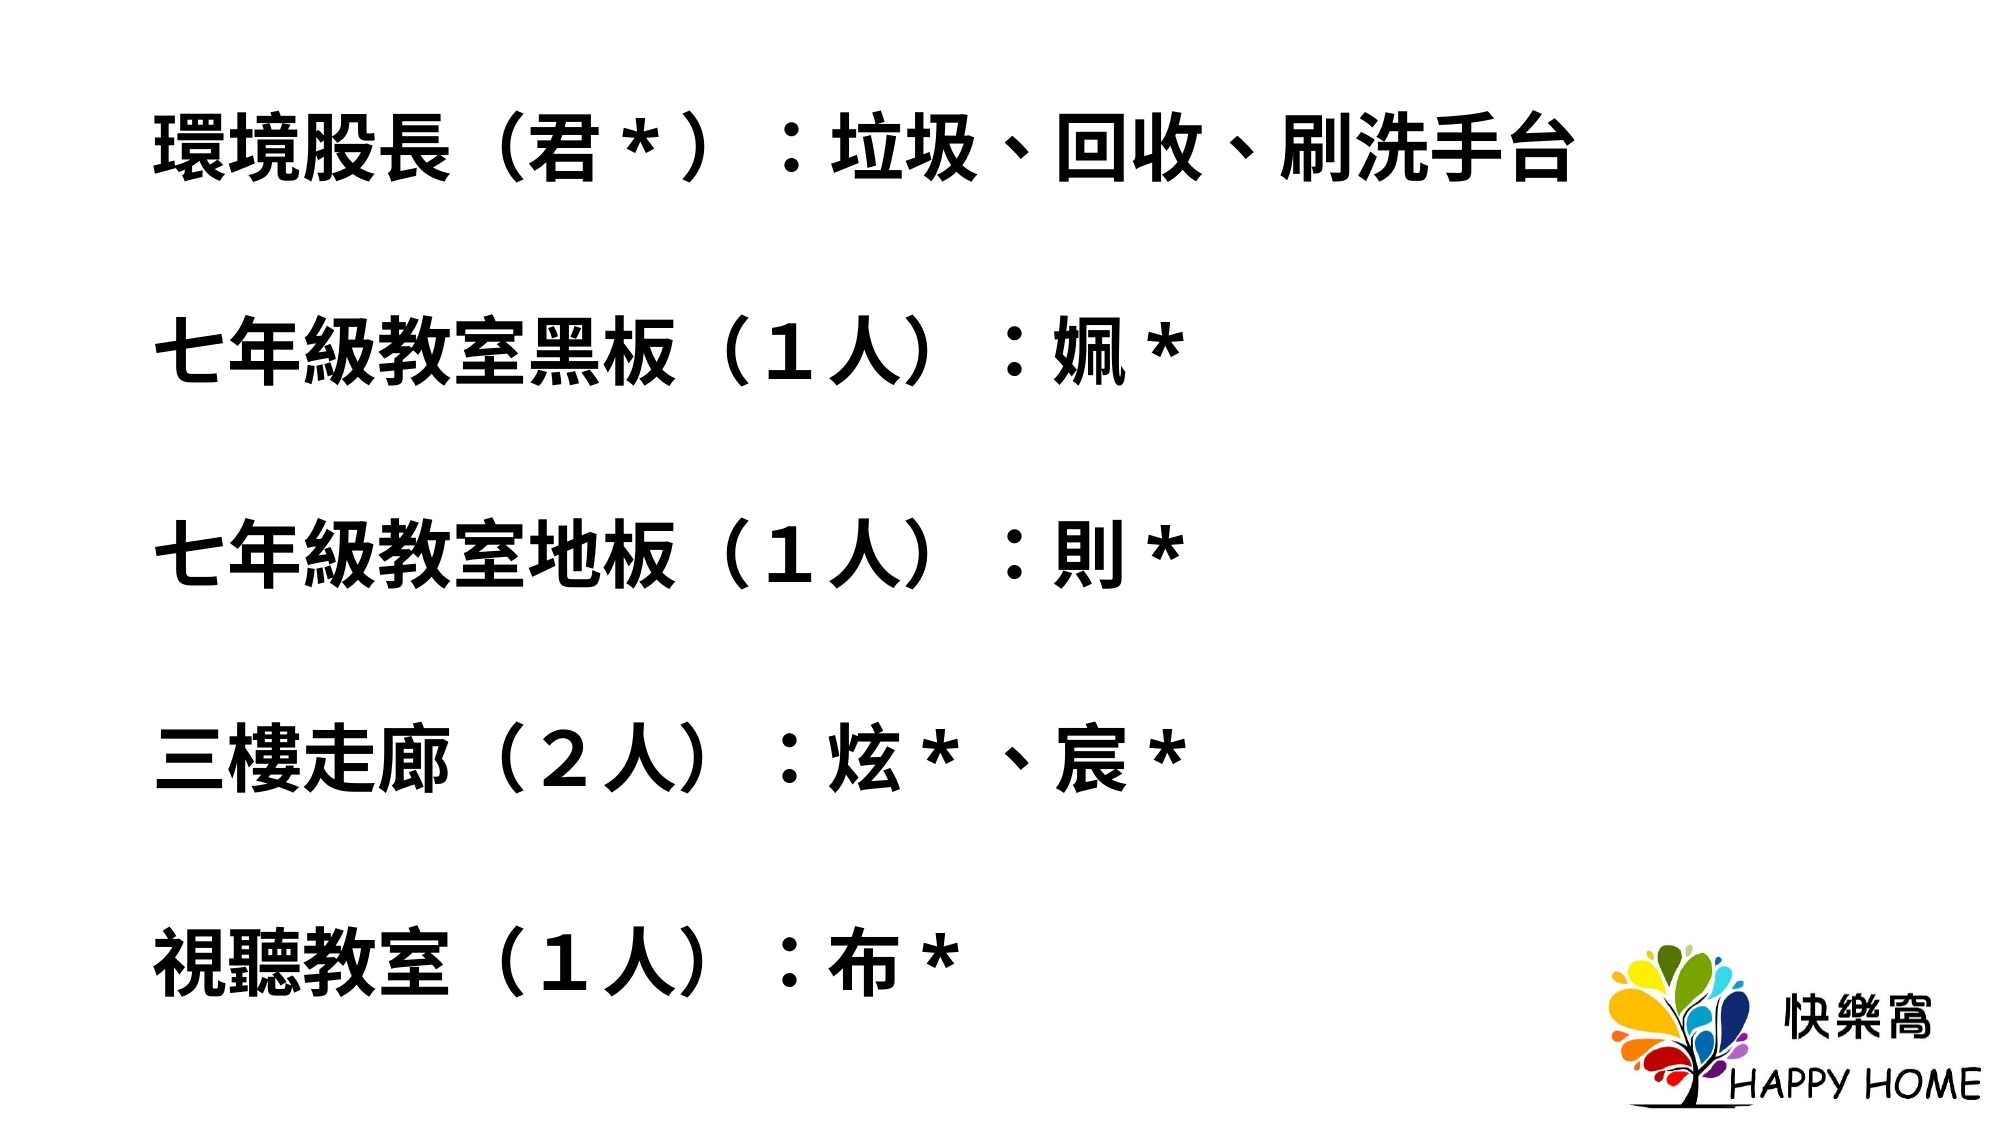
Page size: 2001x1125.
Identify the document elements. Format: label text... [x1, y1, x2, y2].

picture [1586, 938, 2000, 1125]
list 環境股長（君*）：垃圾、回收、刷洗手台 七年級教室黑板（１人）：姵* 七年級教室地板（１人）：則* 三樓走廊（２人）：炫*、宸* 視聽教室（１人）：布* [137, 103, 1863, 1042]
